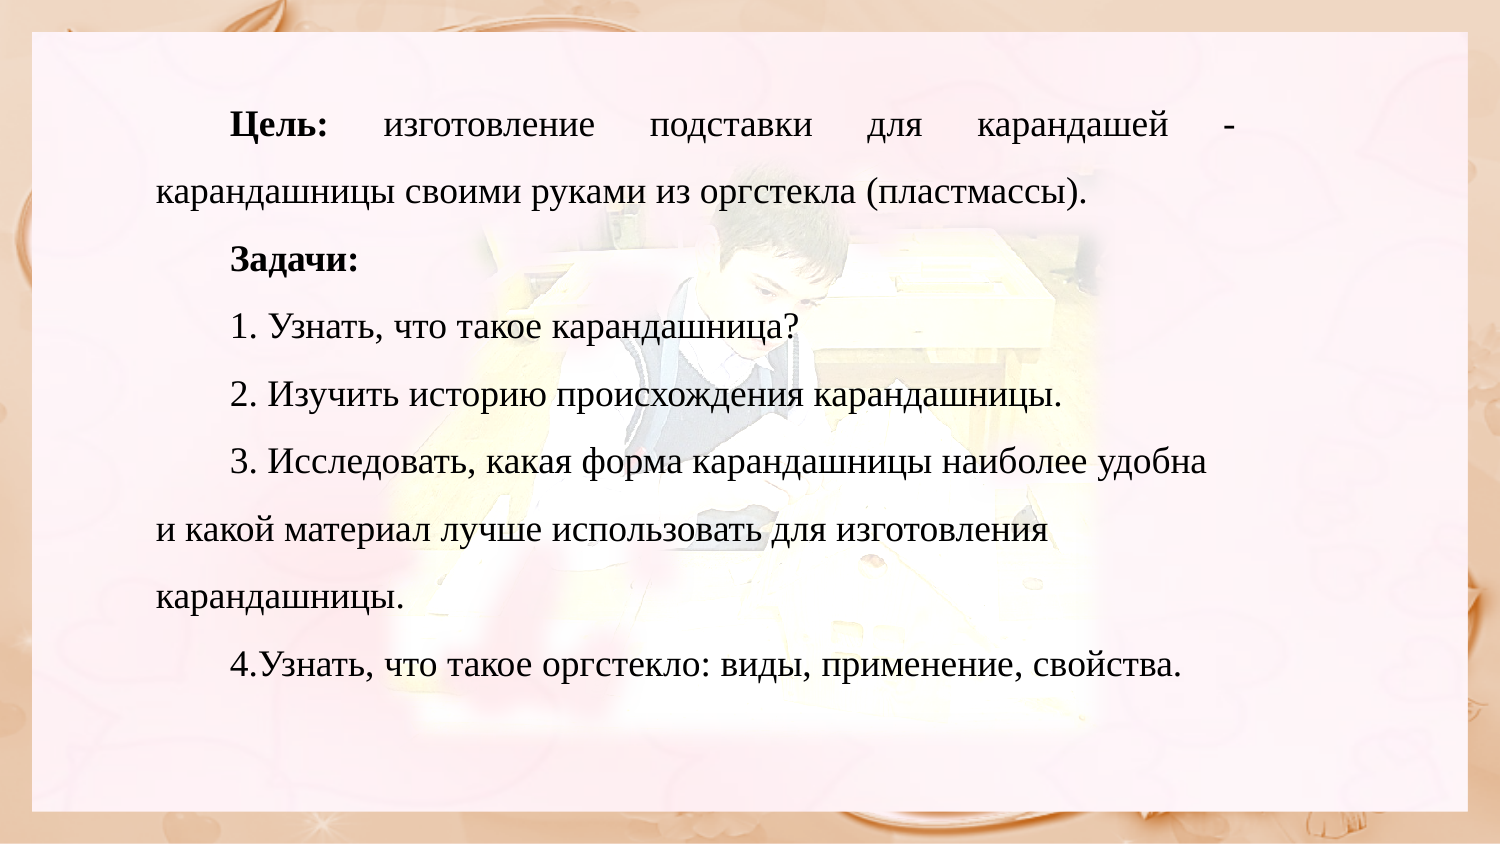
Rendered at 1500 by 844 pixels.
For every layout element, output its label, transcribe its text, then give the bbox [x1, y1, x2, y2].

text_box Цель: изготовление подставки для карандашей - карандашницы своими руками из оргстекла (пластмассы). Задачи: 1. Узнать, что такое карандашница? 2. Изучить историю происхождения карандашницы. 3. Исследовать, какая форма карандашницы наиболее удобна и какой материал лучше использовать для изготовления карандашницы. 4.Узнать, что такое оргстекло: виды, применение, свойства. [141, 68, 1252, 692]
